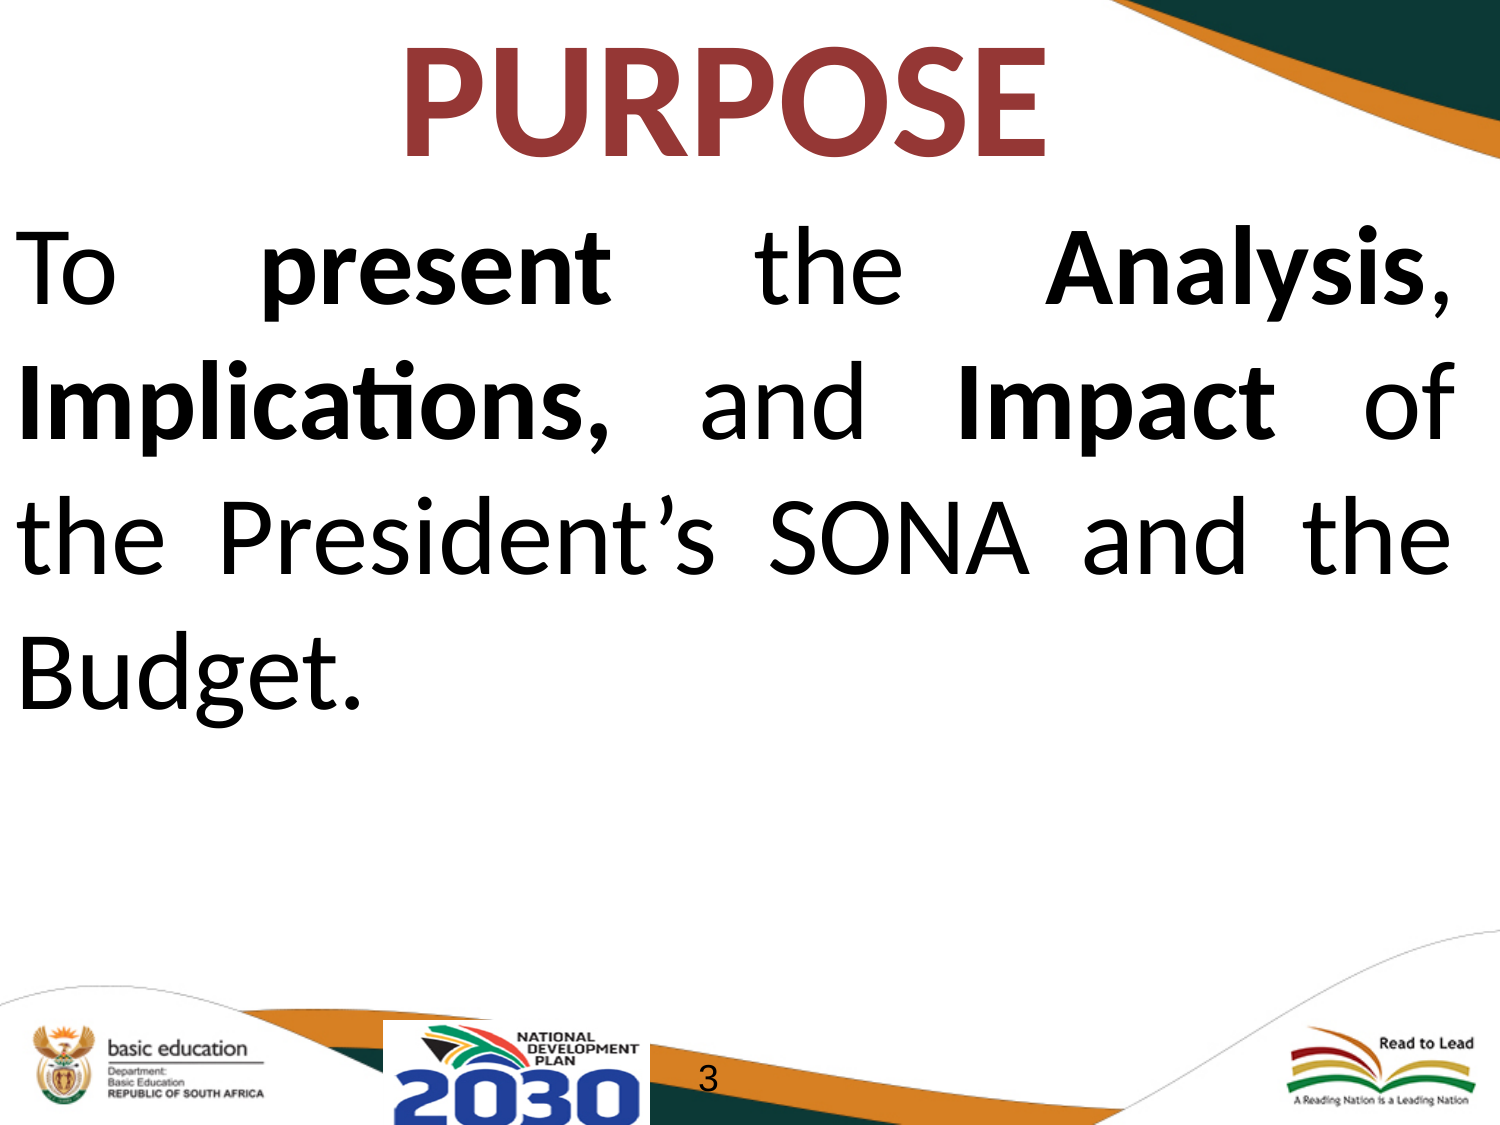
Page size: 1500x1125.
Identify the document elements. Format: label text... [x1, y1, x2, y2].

list To present the Analysis, Implications, and Impact of the President’s SONA and the Budget. [0, 184, 1471, 1059]
picture [0, 0, 1500, 1125]
text_box 3 [683, 1046, 734, 1107]
title PURPOSE [41, 19, 1447, 161]
